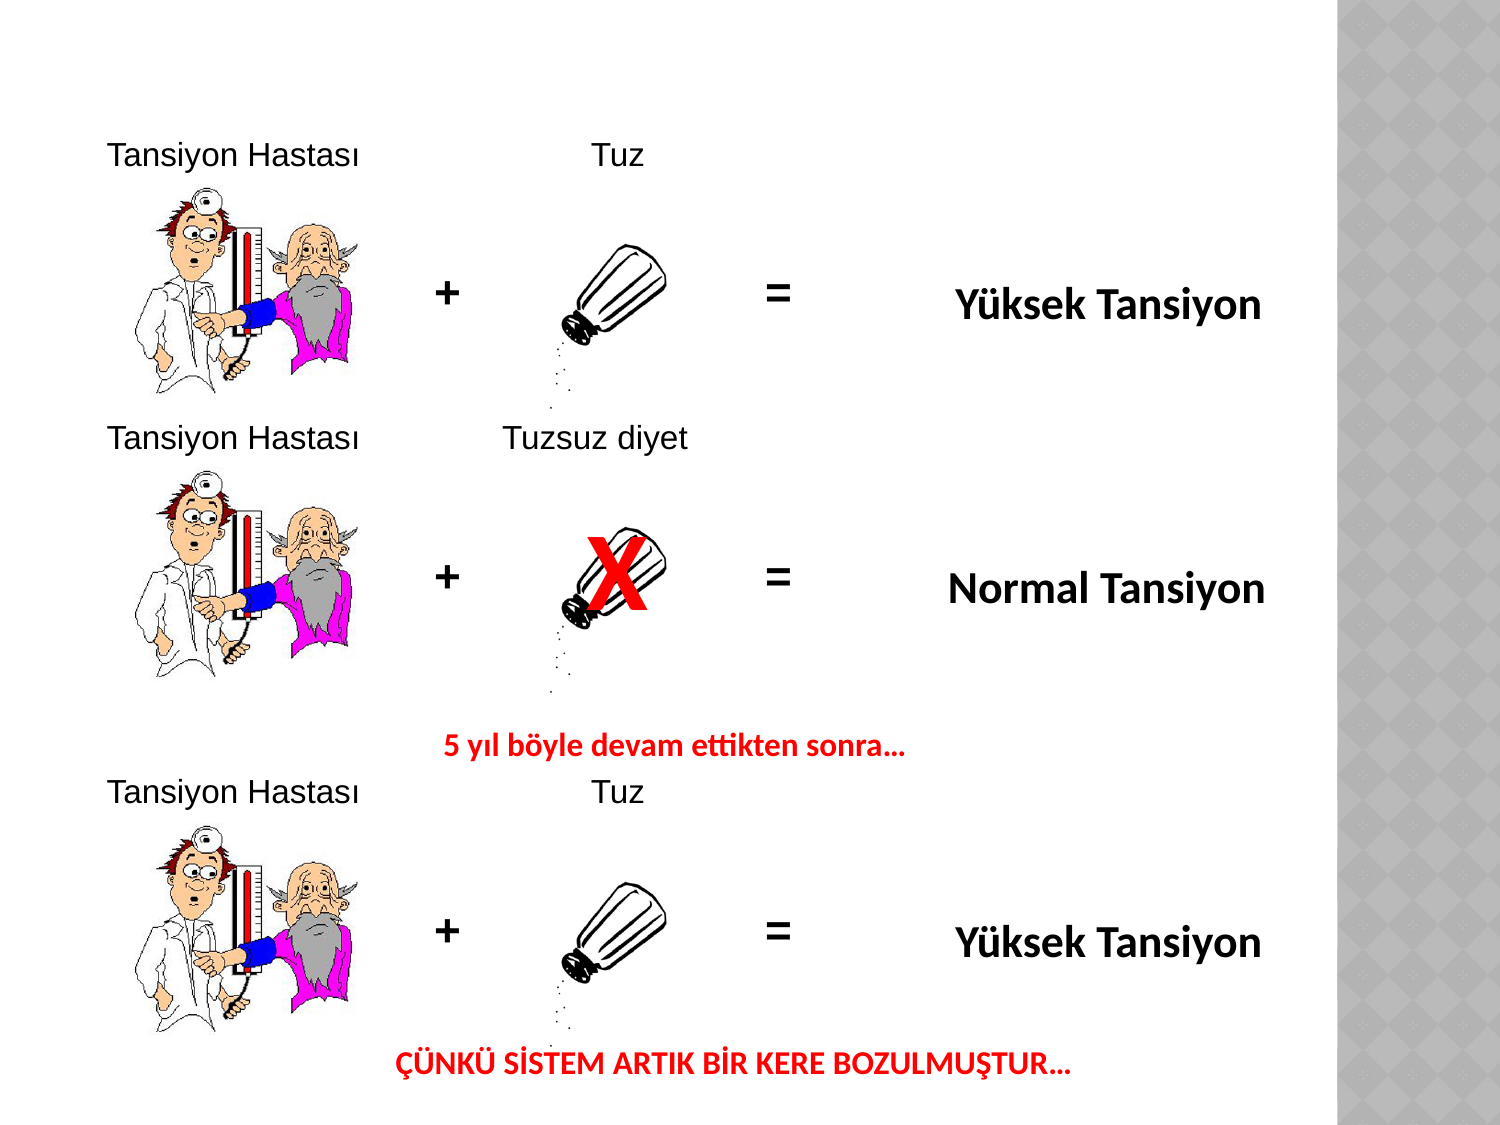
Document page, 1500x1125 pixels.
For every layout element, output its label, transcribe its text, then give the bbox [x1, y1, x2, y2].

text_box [90, 408, 808, 693]
text_box ÇÜNKÜ SİSTEM ARTIK BİR KERE BOZULMUŞTUR… [382, 1034, 1358, 1089]
text_box Yüksek Tansiyon [941, 904, 1277, 974]
text_box 5 yıl böyle devam ettikten sonra… [429, 716, 921, 770]
text_box Normal Tansiyon [934, 550, 1280, 620]
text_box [90, 124, 808, 407]
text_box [90, 762, 808, 1048]
text_box Yüksek Tansiyon [941, 267, 1277, 336]
